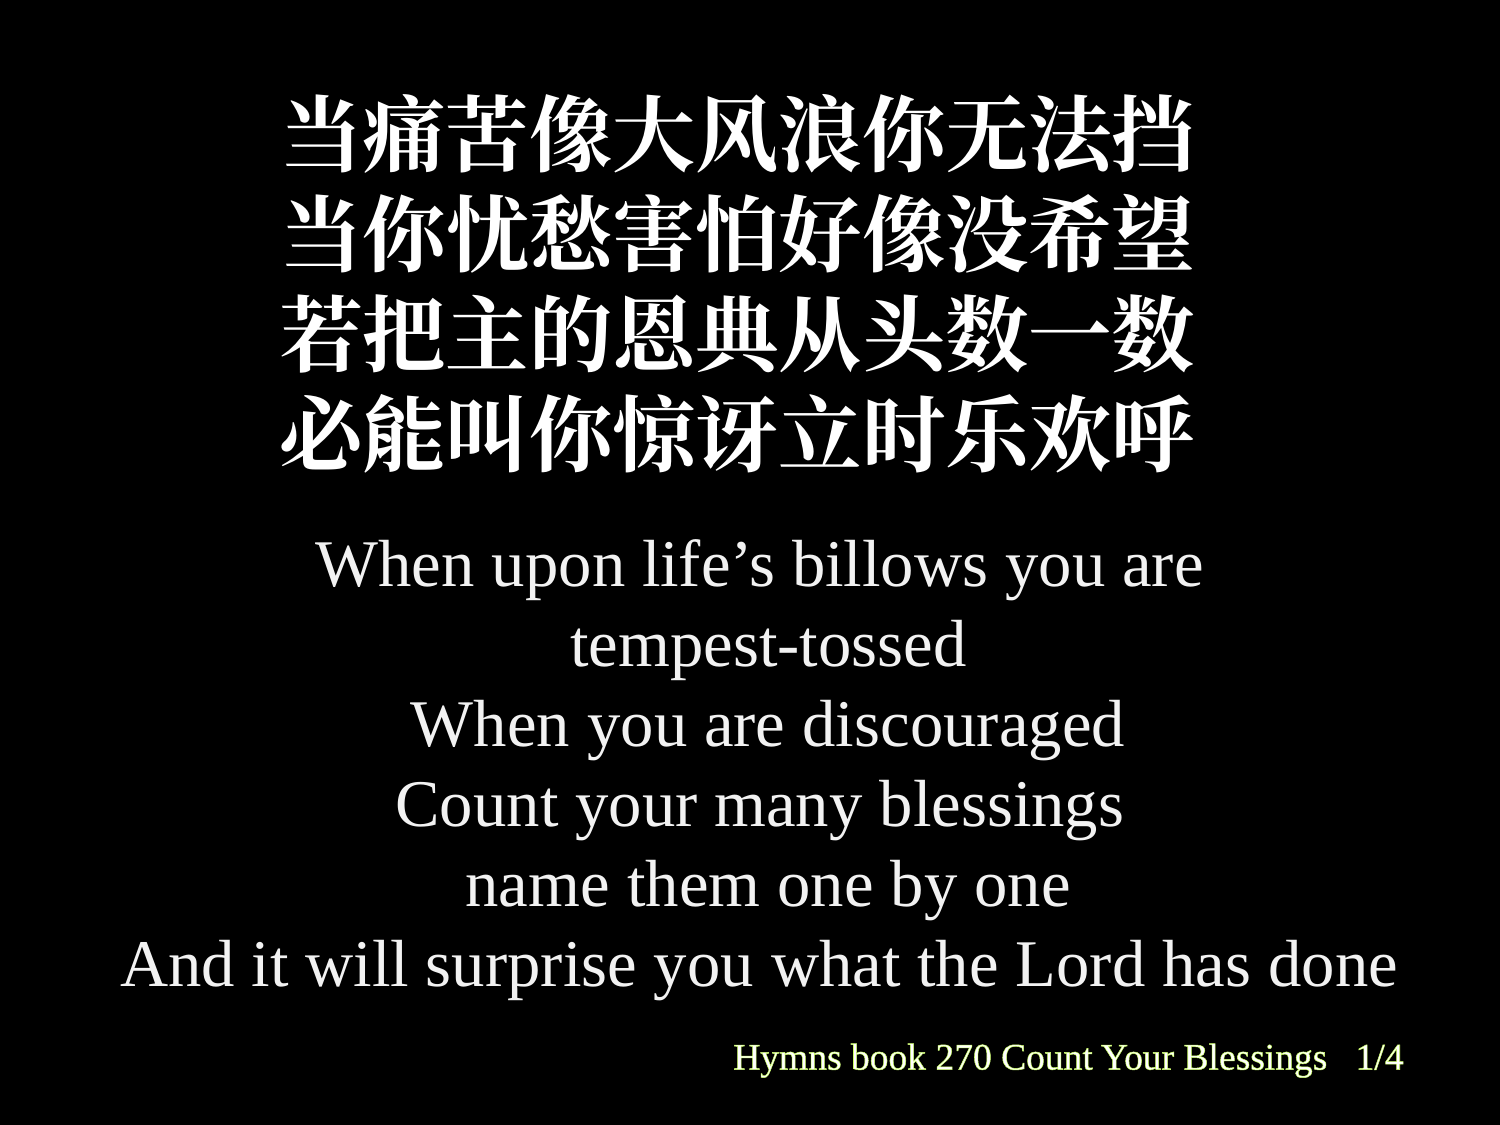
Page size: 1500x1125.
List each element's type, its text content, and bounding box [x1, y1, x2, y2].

footer Hymns book 270 Count Your Blessings 1/4 [662, 1024, 1476, 1088]
text_box When upon life’s billows you are tempest-tossed When you are discouraged Count your many blessings name them one by one And it will surprise you what the Lord has done [87, 512, 1450, 1052]
text_box 当痛苦像大风浪你无法挡 当你忧愁害怕好像没希望 若把主的恩典从头数一数 必能叫你惊讶立时乐欢呼 [62, 74, 1413, 490]
